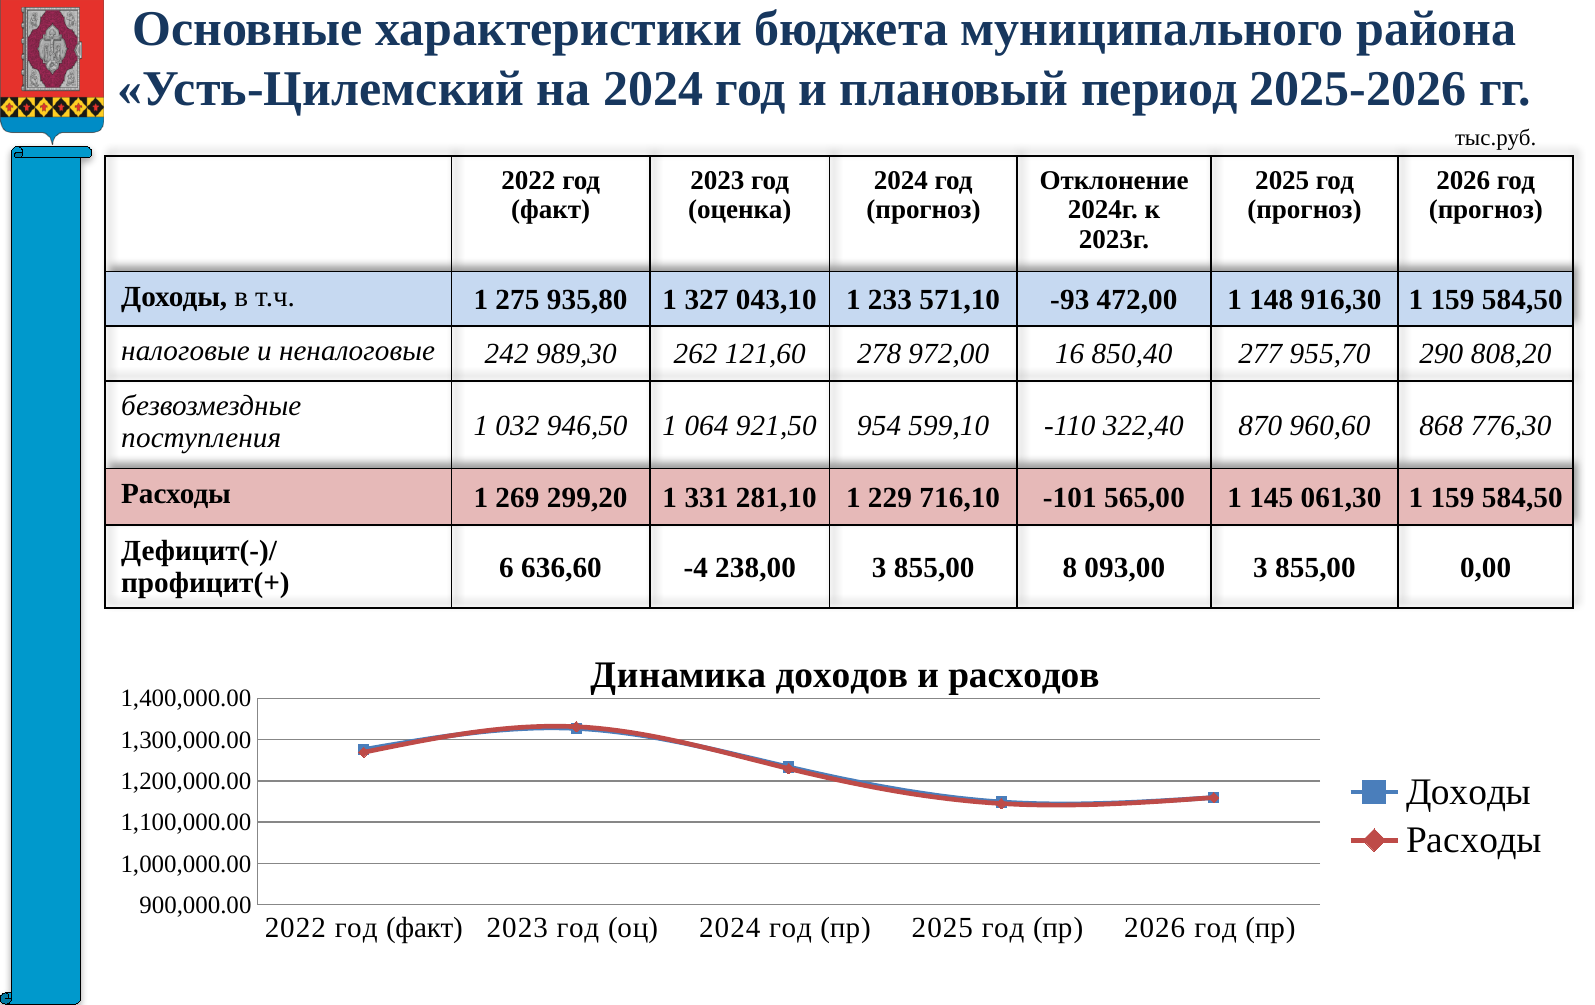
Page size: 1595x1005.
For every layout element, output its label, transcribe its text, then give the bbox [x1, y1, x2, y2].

table_cell -110 322,40 [1018, 382, 1210, 468]
table_header 2026 год (прогноз) [1399, 157, 1572, 271]
table_cell 3 855,00 [830, 526, 1016, 607]
table_header 2022 год (факт) [452, 157, 649, 271]
table_cell 1 064 921,50 [651, 382, 829, 468]
table_cell 1 327 043,10 [651, 272, 829, 325]
table_header Отклонение 2024г. к 2023г. [1018, 157, 1210, 271]
table_header [108, 157, 451, 271]
table_cell Расходы [108, 469, 451, 524]
table_header 2024 год (прогноз) [830, 157, 1016, 271]
table_cell -101 565,00 [1018, 469, 1210, 524]
table_cell -93 472,00 [1018, 272, 1210, 325]
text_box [0, 0, 104, 1005]
table_cell налоговые и неналоговые [108, 327, 451, 380]
table_header 2025 год (прогноз) [1212, 157, 1397, 271]
table_cell 1 145 061,30 [1212, 469, 1397, 524]
table_cell 290 808,20 [1399, 327, 1572, 380]
table_cell 1 331 281,10 [651, 469, 829, 524]
table_cell 1 032 946,50 [452, 382, 649, 468]
table_cell 870 960,60 [1212, 382, 1397, 468]
table_cell -4 238,00 [651, 526, 829, 607]
table_cell 16 850,40 [1018, 327, 1210, 380]
table_header 2023 год (оценка) [651, 157, 829, 271]
text_box тыс.руб. [1438, 114, 1570, 159]
table_cell 954 599,10 [830, 382, 1016, 468]
table_cell 868 776,30 [1399, 382, 1572, 468]
table_cell 1 269 299,20 [452, 469, 649, 524]
table_cell 1 148 916,30 [1212, 272, 1397, 325]
table_cell 3 855,00 [1212, 526, 1397, 607]
table_cell 1 275 935,80 [452, 272, 649, 325]
title Основные характеристики бюджета муниципального района «Усть-Цилемский на 2024 год и плановый период 2025-2026 гг. [108, 23, 1570, 145]
table_cell 6 636,60 [452, 526, 649, 607]
table_cell 8 093,00 [1018, 526, 1210, 607]
table_cell Дефицит(-)/профицит(+) [108, 526, 451, 607]
table_cell безвозмездные поступления [108, 382, 451, 468]
table_cell 1 229 716,10 [830, 469, 1016, 524]
table_cell 278 972,00 [830, 327, 1016, 380]
table_cell 277 955,70 [1212, 327, 1397, 380]
table_cell Доходы, в т.ч. [108, 272, 451, 325]
table_cell 1 159 584,50 [1399, 469, 1572, 524]
table_cell 1 233 571,10 [830, 272, 1016, 325]
table_cell 1 159 584,50 [1399, 272, 1572, 325]
table_cell 0,00 [1399, 526, 1572, 607]
table_cell 262 121,60 [651, 327, 829, 380]
chart [120, 627, 1567, 1005]
table_cell 242 989,30 [452, 327, 649, 380]
